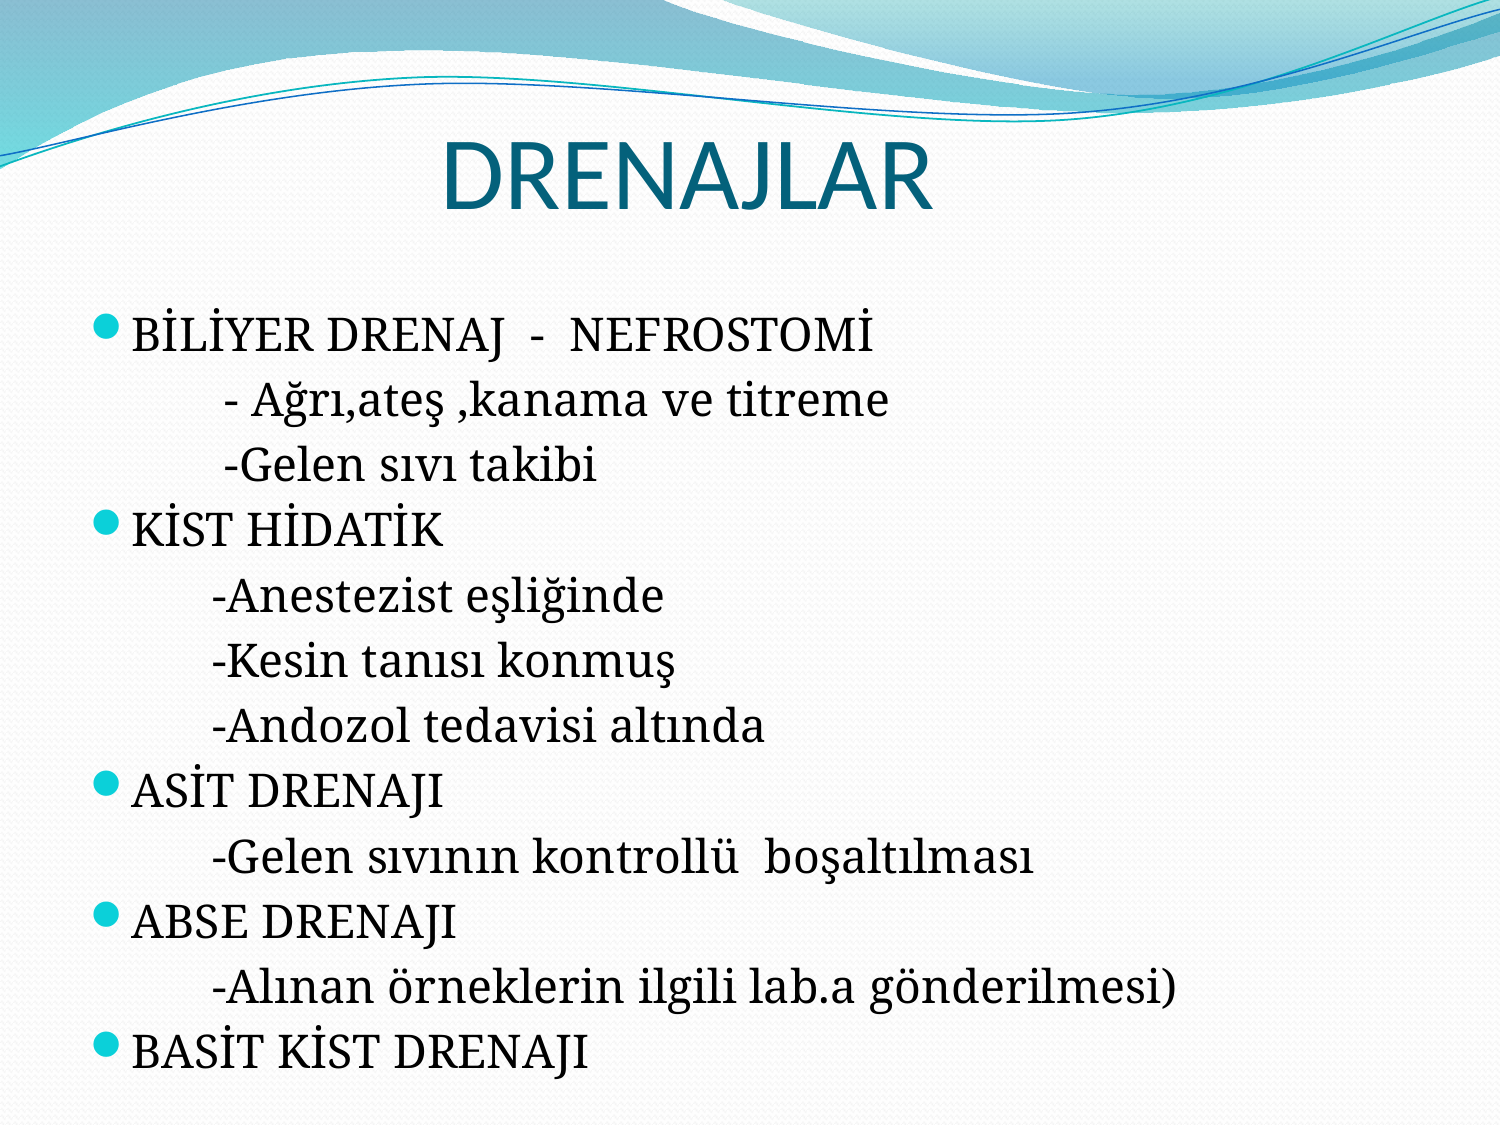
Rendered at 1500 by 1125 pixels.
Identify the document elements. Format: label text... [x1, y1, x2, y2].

title DRENAJLAR [64, 42, 1415, 231]
list BİLİYER DRENAJ - NEFROSTOMİ - Ağrı,ateş ,kanama ve titreme -Gelen sıvı takibi KİST HİDATİK -Anestezist eşliğinde -Kesin tanısı konmuş -Andozol tedavisi altında ASİT DRENAJI -Gelen sıvının kontrollü boşaltılması ABSE DRENAJI -Alınan örneklerin ilgili lab.a gönderilmesi) BASİT KİST DRENAJI [75, 231, 1425, 1094]
